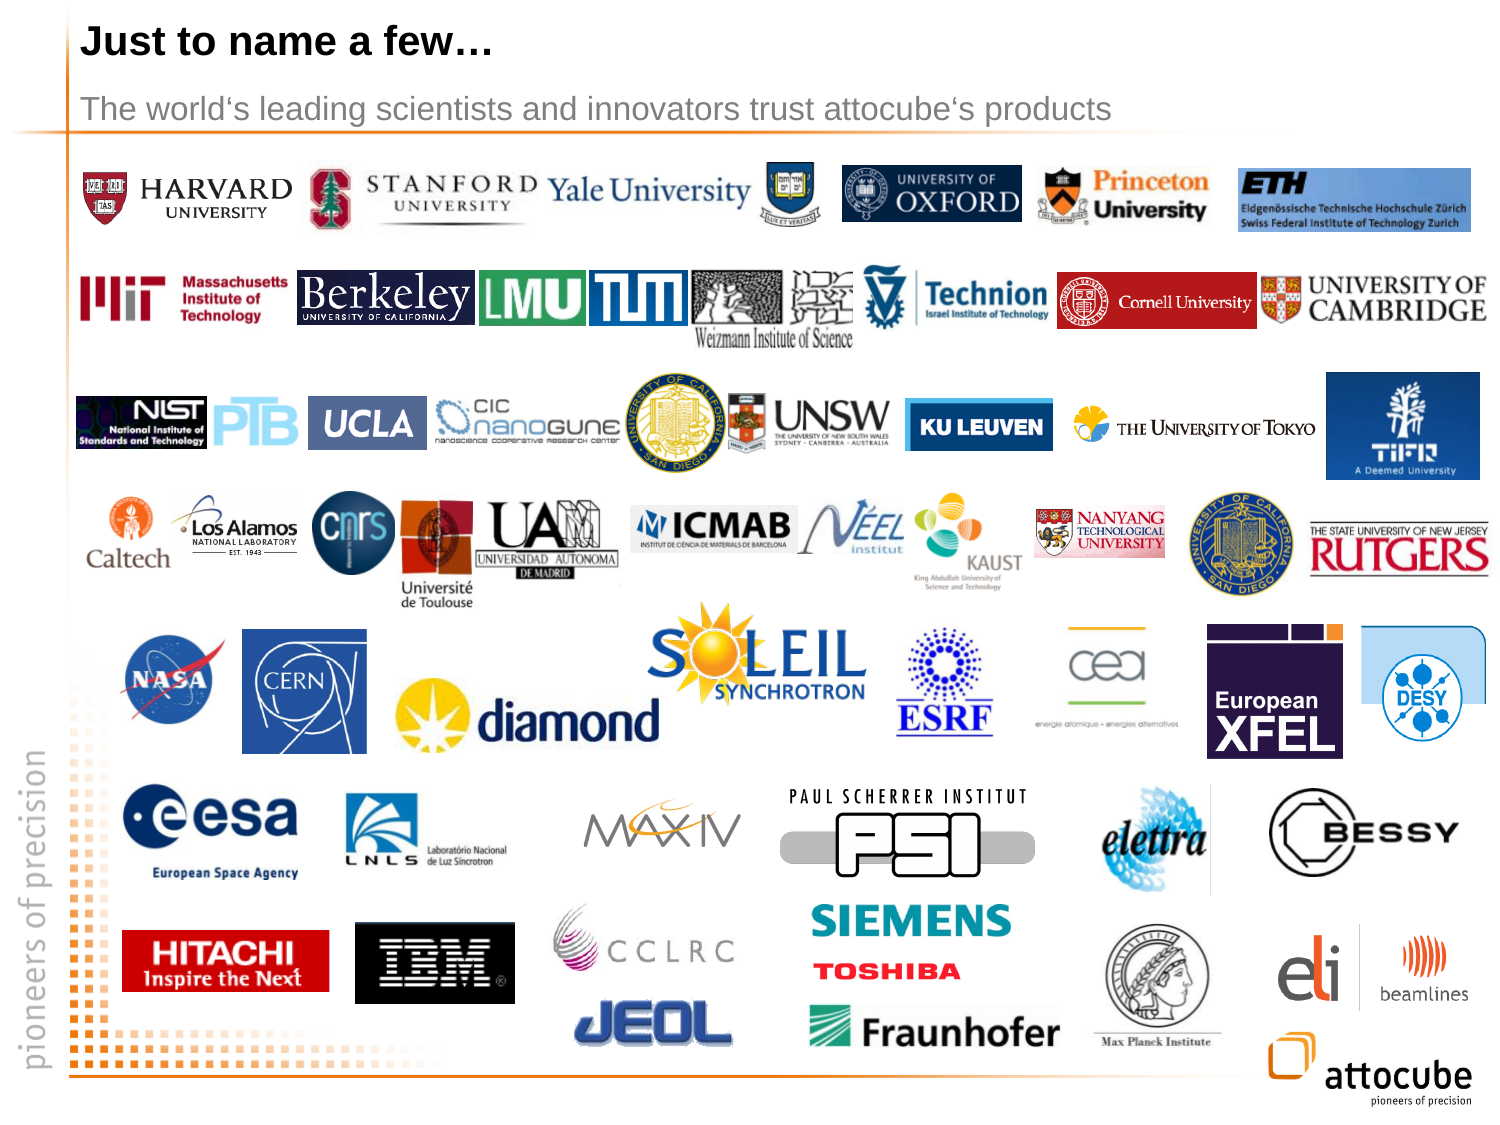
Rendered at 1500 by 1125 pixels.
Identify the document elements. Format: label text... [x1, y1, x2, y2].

list Just to name a few… [64, 0, 1425, 79]
picture [2, 0, 1500, 1125]
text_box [803, 952, 977, 992]
title The world‘s leading scientists and innovators trust attocube‘s products [64, 79, 1170, 137]
